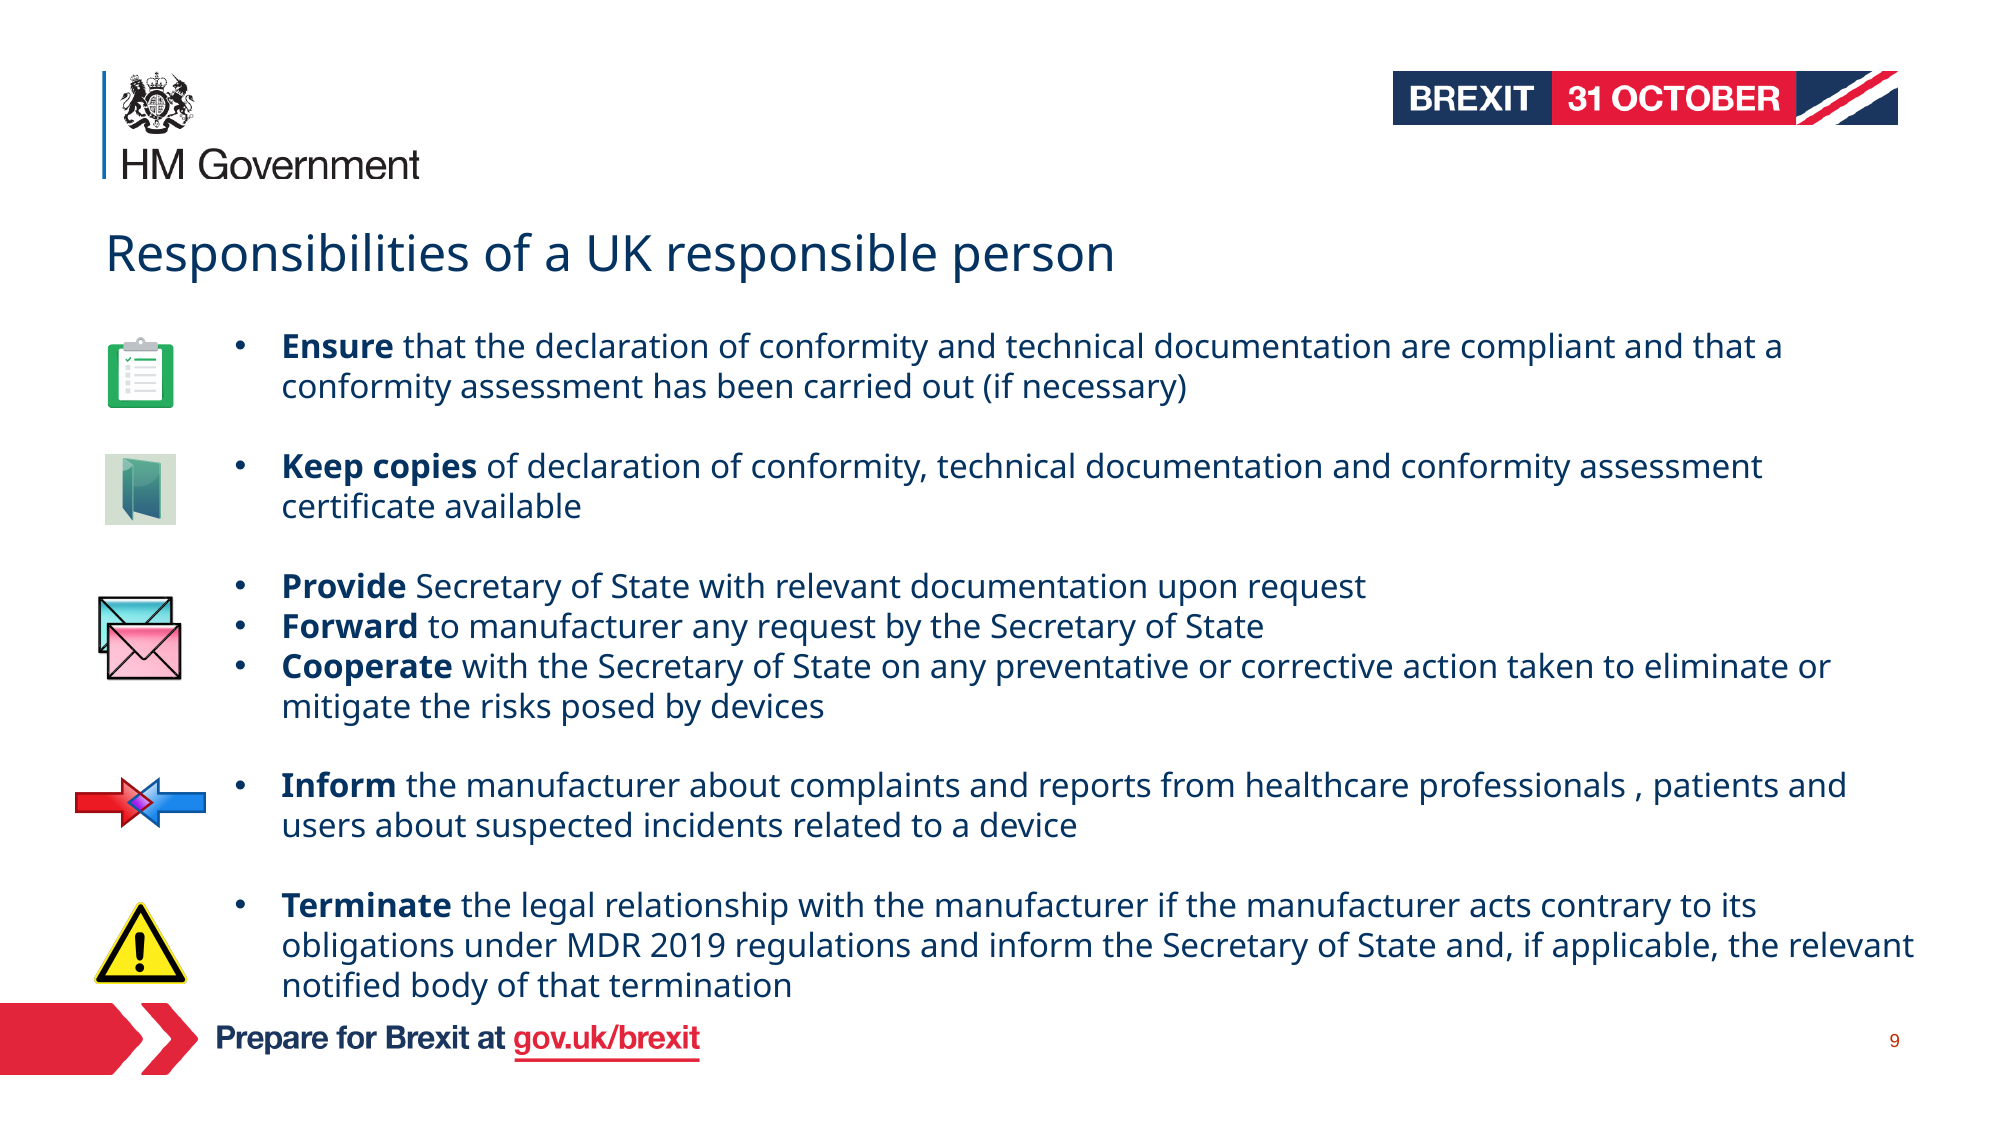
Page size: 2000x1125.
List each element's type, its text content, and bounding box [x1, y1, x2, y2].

picture [105, 454, 176, 525]
text_box Ensure that the declaration of conformity and technical documentation are compliant and that a conformity assessment has been carried out (if necessary)​ Keep copies of declaration of conformity, technical documentation and conformity assessment certificate available​ Provide Secretary of State with relevant documentation upon request​ Forward to manufacturer any request by the Secretary of State​ Cooperate with the Secretary of State on any preventative or corrective action taken to eliminate or mitigate the risks posed by devices​ Inform the manufacturer about complaints and reports from healthcare professionals , patients and users about suspected incidents related to a device​ Terminate the legal relationship with the manufacturer if the manufacturer acts contrary to its obligations under MDR 2019 regulations and inform the Secretary of State and, if applicable, the relevant notified body of that termination [219, 317, 1941, 1012]
picture [1393, 71, 1898, 125]
picture [75, 775, 206, 829]
picture [94, 901, 187, 984]
title Responsibilities of a UK responsible person [105, 221, 1906, 307]
picture [95, 593, 186, 683]
slide_number 9 [1849, 1028, 1901, 1052]
picture [105, 337, 176, 408]
picture [0, 989, 788, 1089]
